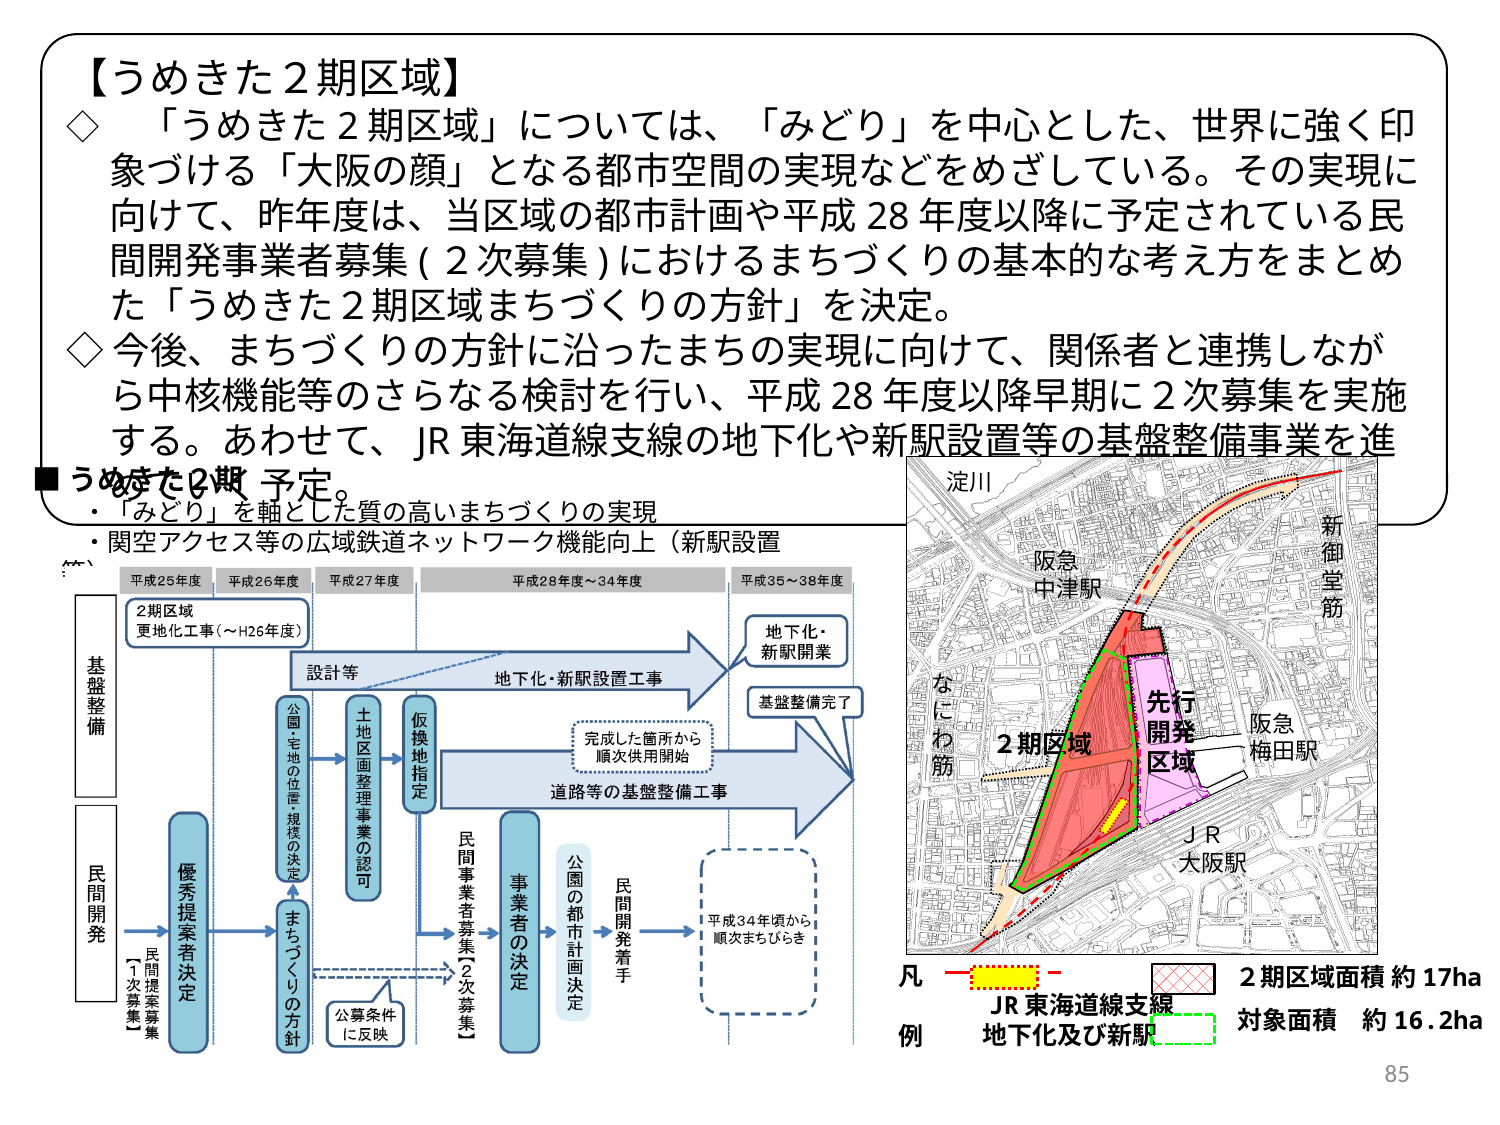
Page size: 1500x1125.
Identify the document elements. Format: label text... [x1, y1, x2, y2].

picture [64, 566, 869, 1076]
text_box [1045, 397, 1341, 437]
text_box 対象面積 約16.2ha [1365, 1003, 1500, 1045]
text_box 【うめきた２期区域】 ◇ 「うめきた2期区域」については、「みどり」を中心とした、世界に強く印象づける「大阪の顔」となる都市空間の実現などをめざしている。その実現に向けて、昨年度は、当区域の都市計画や平成28年度以降に予定されている民間開発事業者募集(２次募集)におけるまちづくりの基本的な考え方をまとめた「うめきた２期区域まちづくりの方針」を決定。 ◇今後、まちづくりの方針に沿ったまちの実現に向けて、関係者と連携しながら中核機能等のさらなる検討を行い、平成28年度以降早期に２次募集を実施する。あわせて、JR東海道線支線の地下化や新駅設置等の基盤整備事業を進めていく予定。 [39, 32, 1450, 527]
text_box ２期区域面積 約17ha [1365, 959, 1500, 1002]
slide_number 85 [1365, 1042, 1425, 1103]
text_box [844, 936, 1361, 1125]
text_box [905, 455, 1379, 956]
text_box ■うめきた２期 ・「みどり」を軸とした質の高いまちづくりの実現 ・関空アクセス等の広域鉄道ネットワーク機能向上（新駅設置等） [17, 454, 833, 594]
